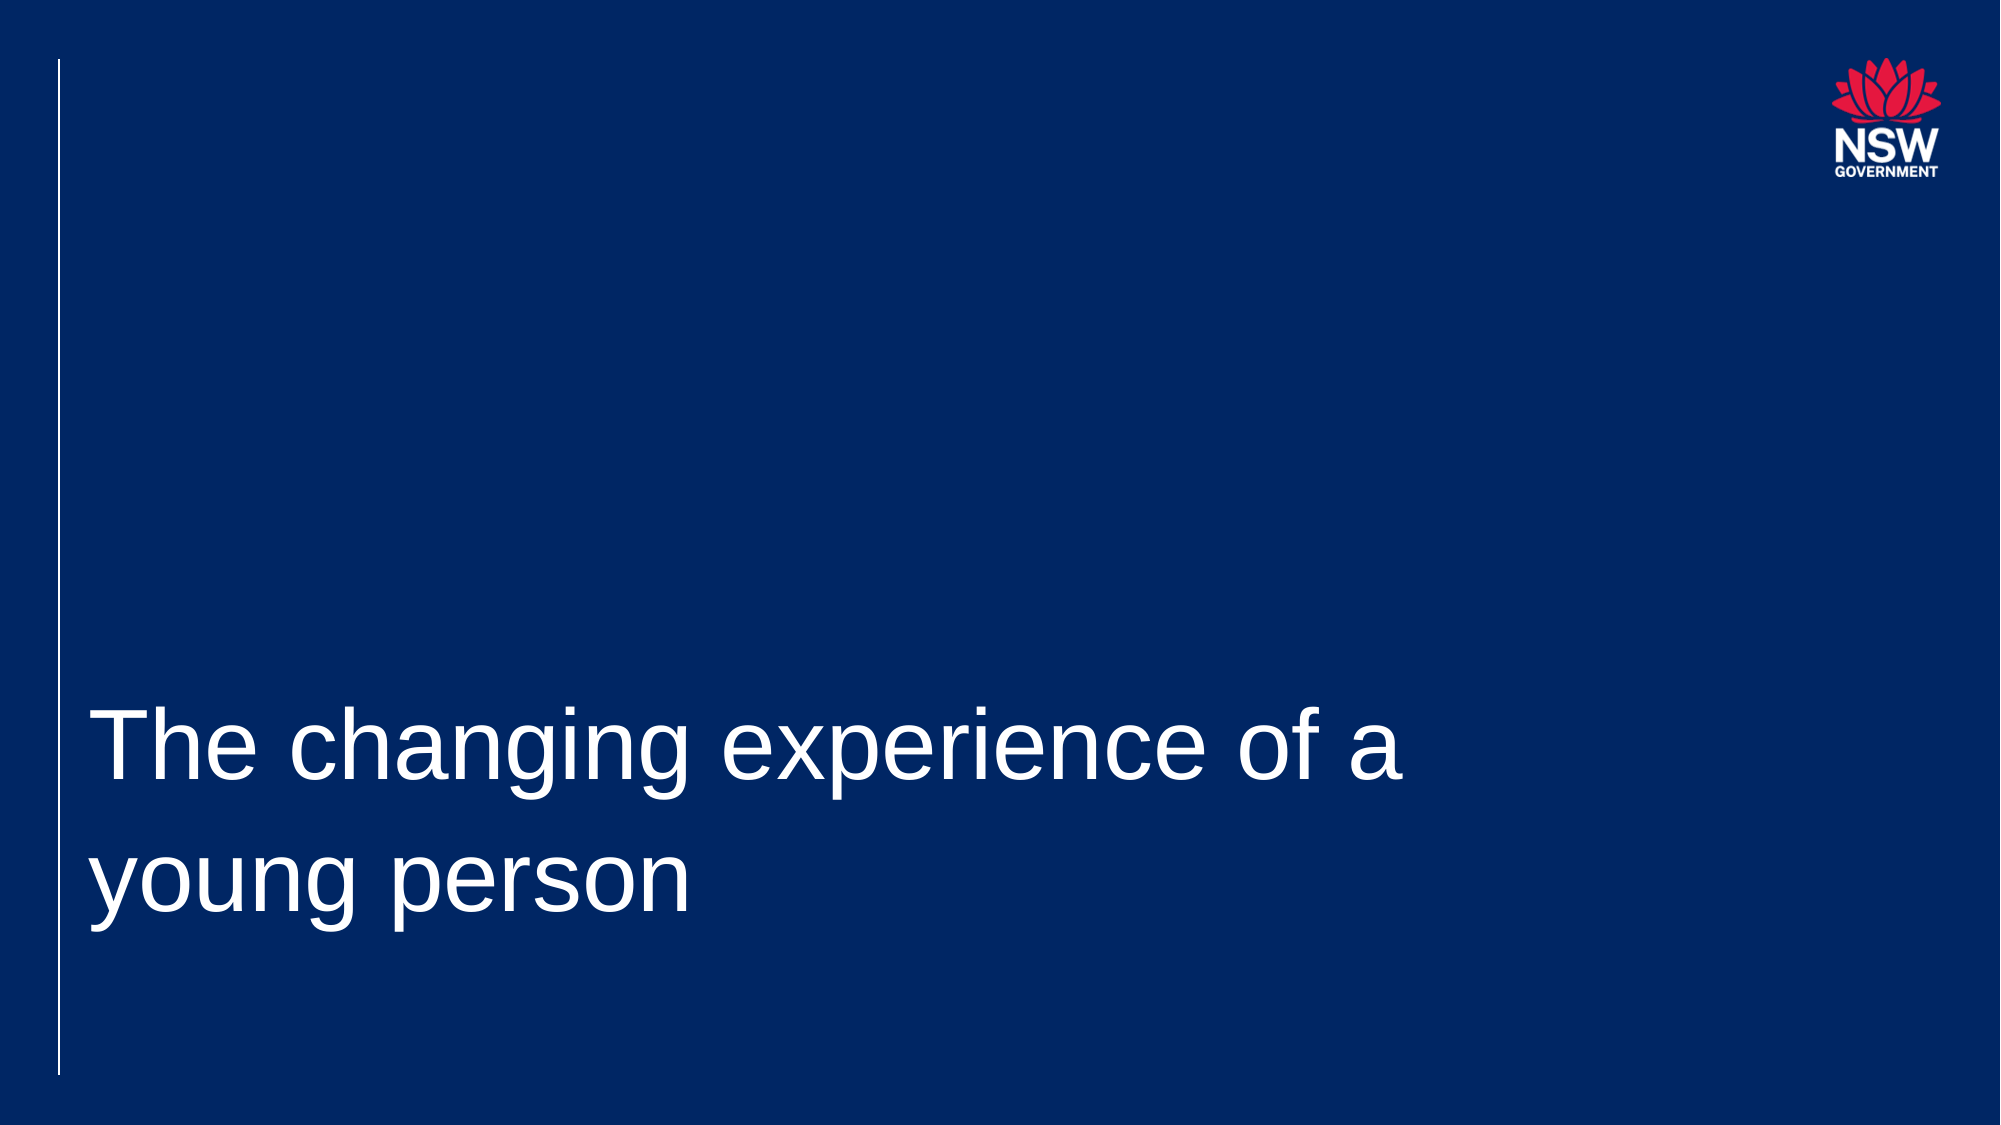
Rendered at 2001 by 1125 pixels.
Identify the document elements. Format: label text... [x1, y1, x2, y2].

picture [1832, 58, 1941, 177]
title The changing experience of a young person [88, 667, 1676, 943]
